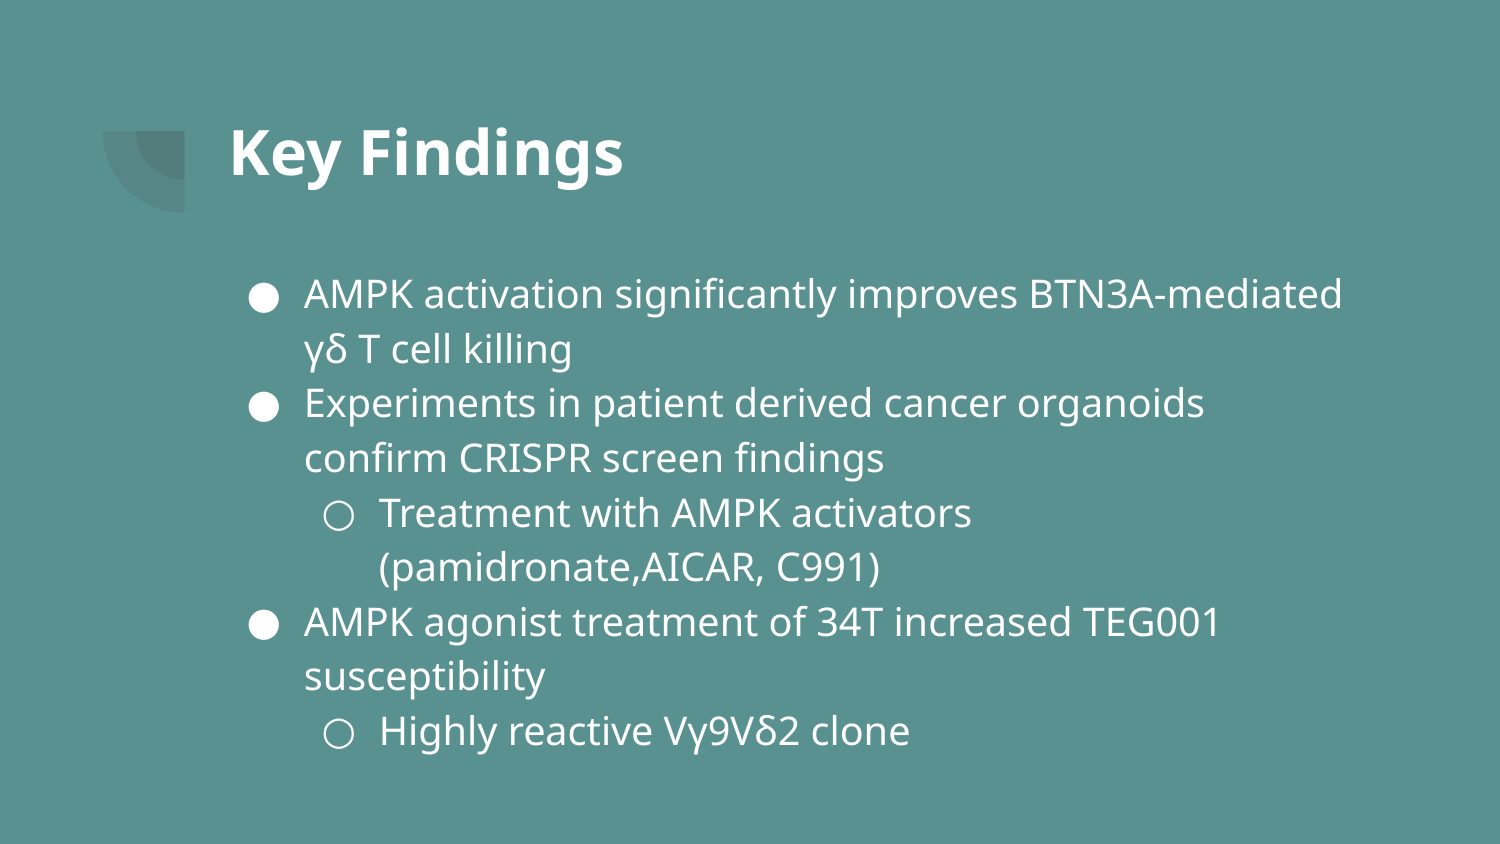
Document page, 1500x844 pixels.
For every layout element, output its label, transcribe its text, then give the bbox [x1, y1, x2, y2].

title Key Findings [213, 98, 1368, 247]
list AMPK activation significantly improves BTN3A-mediated γδ T cell killing Experiments in patient derived cancer organoids confirm CRISPR screen findings Treatment with AMPK activators (pamidronate,AICAR, C991) AMPK agonist treatment of 34T increased TEG001 susceptibility Highly reactive Vγ9Vδ2 clone [213, 247, 1368, 766]
